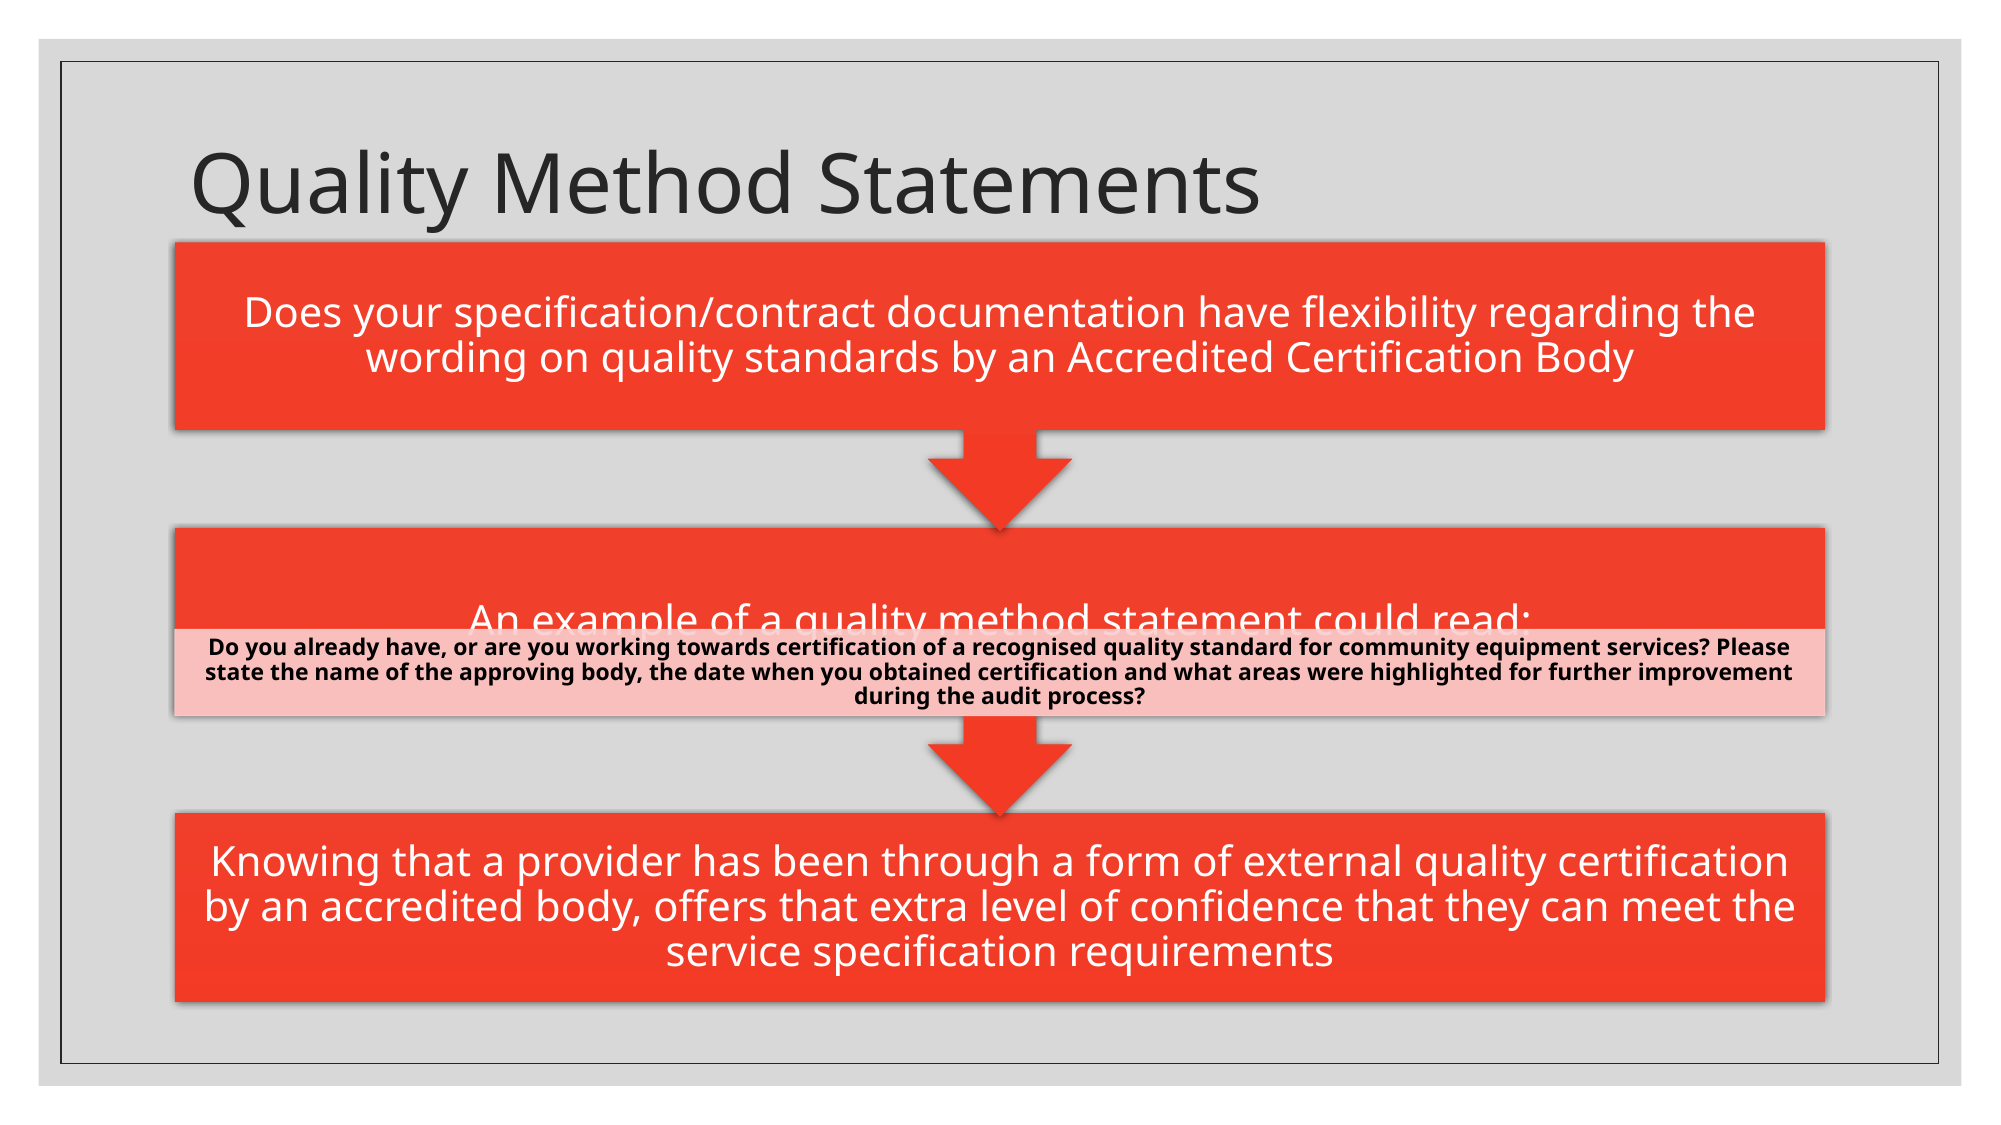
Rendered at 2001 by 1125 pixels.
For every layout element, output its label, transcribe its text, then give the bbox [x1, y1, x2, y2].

title Quality Method Statements [174, 105, 1825, 238]
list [174, 242, 1825, 1002]
